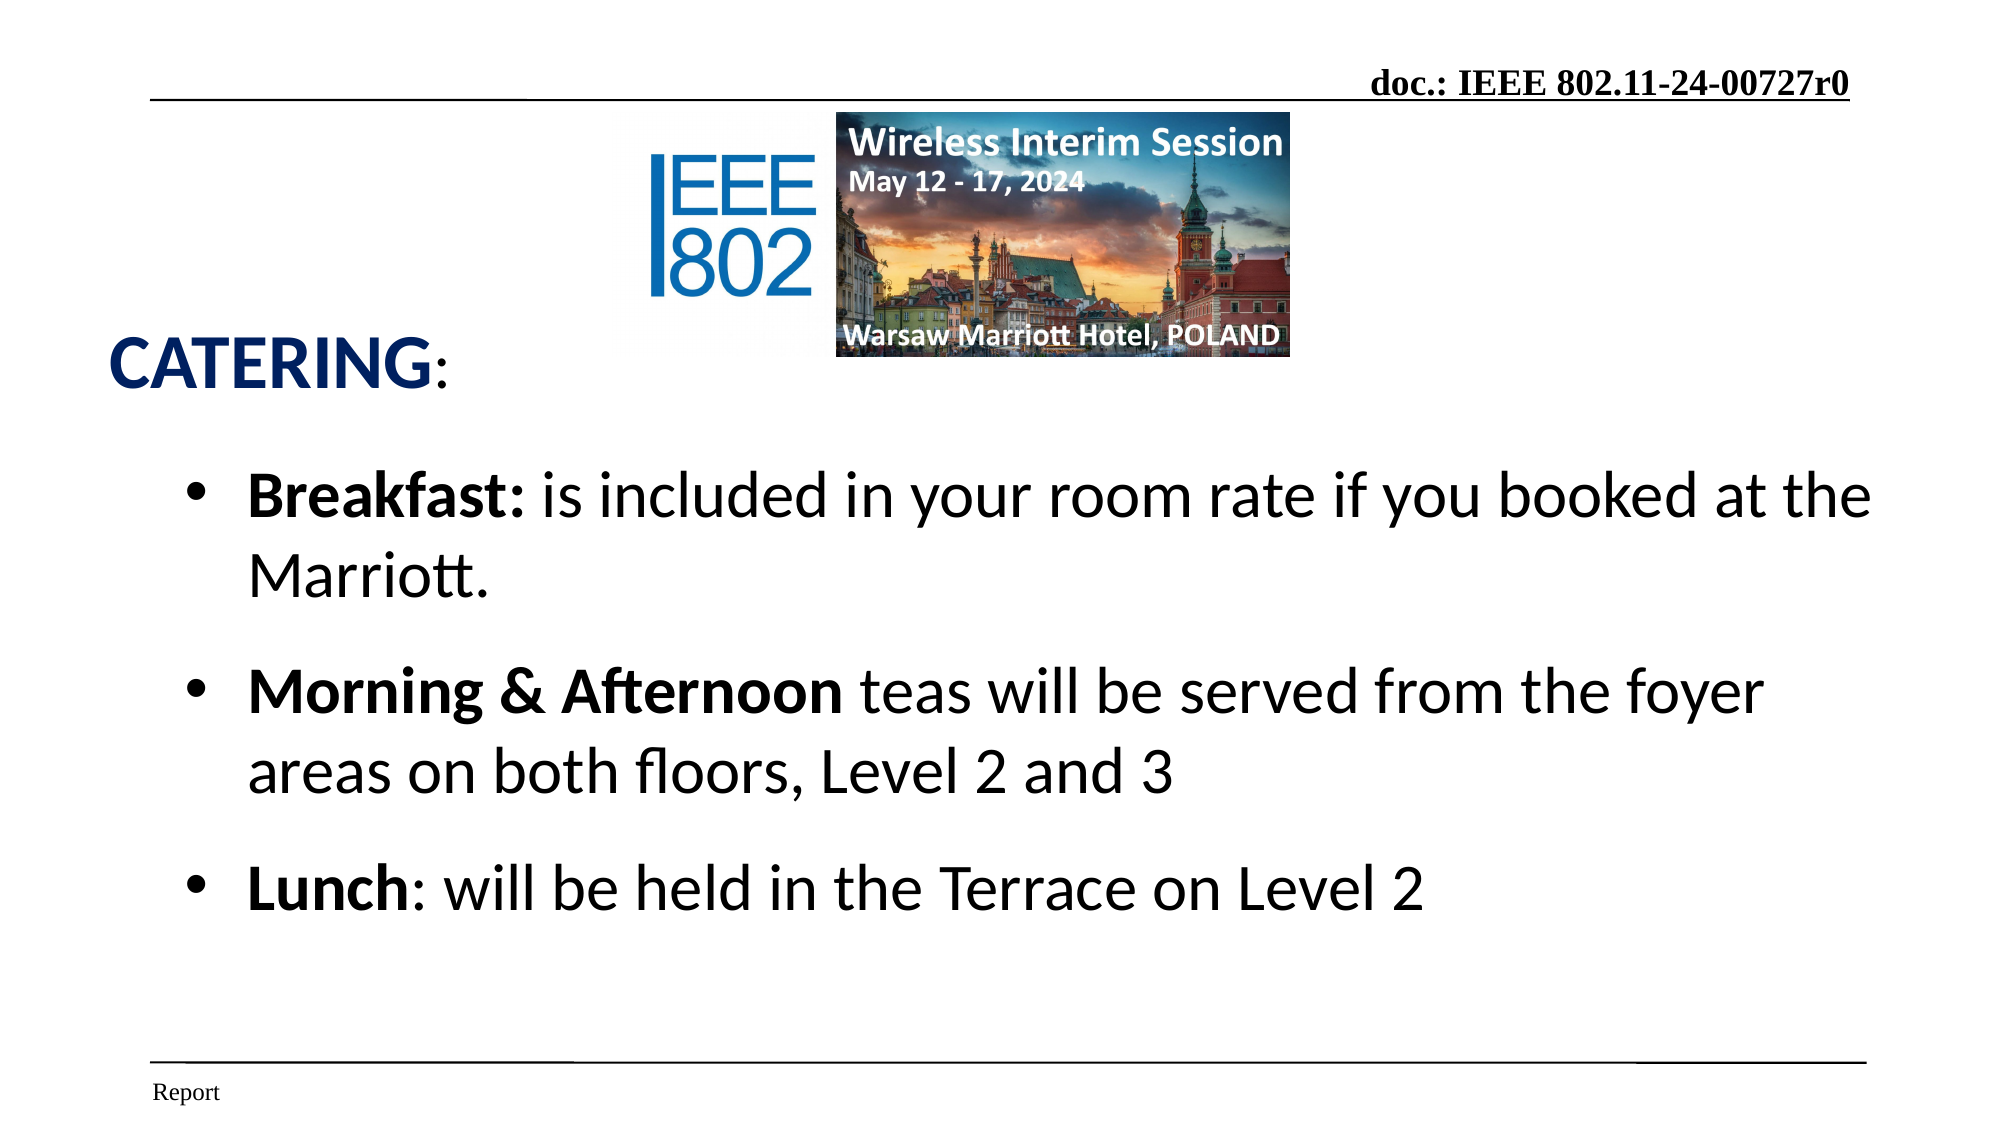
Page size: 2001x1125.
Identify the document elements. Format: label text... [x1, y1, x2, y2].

picture [612, 112, 1290, 358]
text_box CATERING: Breakfast: is included in your room rate if you booked at the Marriott. Morning & Afternoon teas will be served from the foyer areas on both floors, Level 2 and 3 Lunch: will be held in the Terrace on Level 2 [94, 303, 1906, 932]
